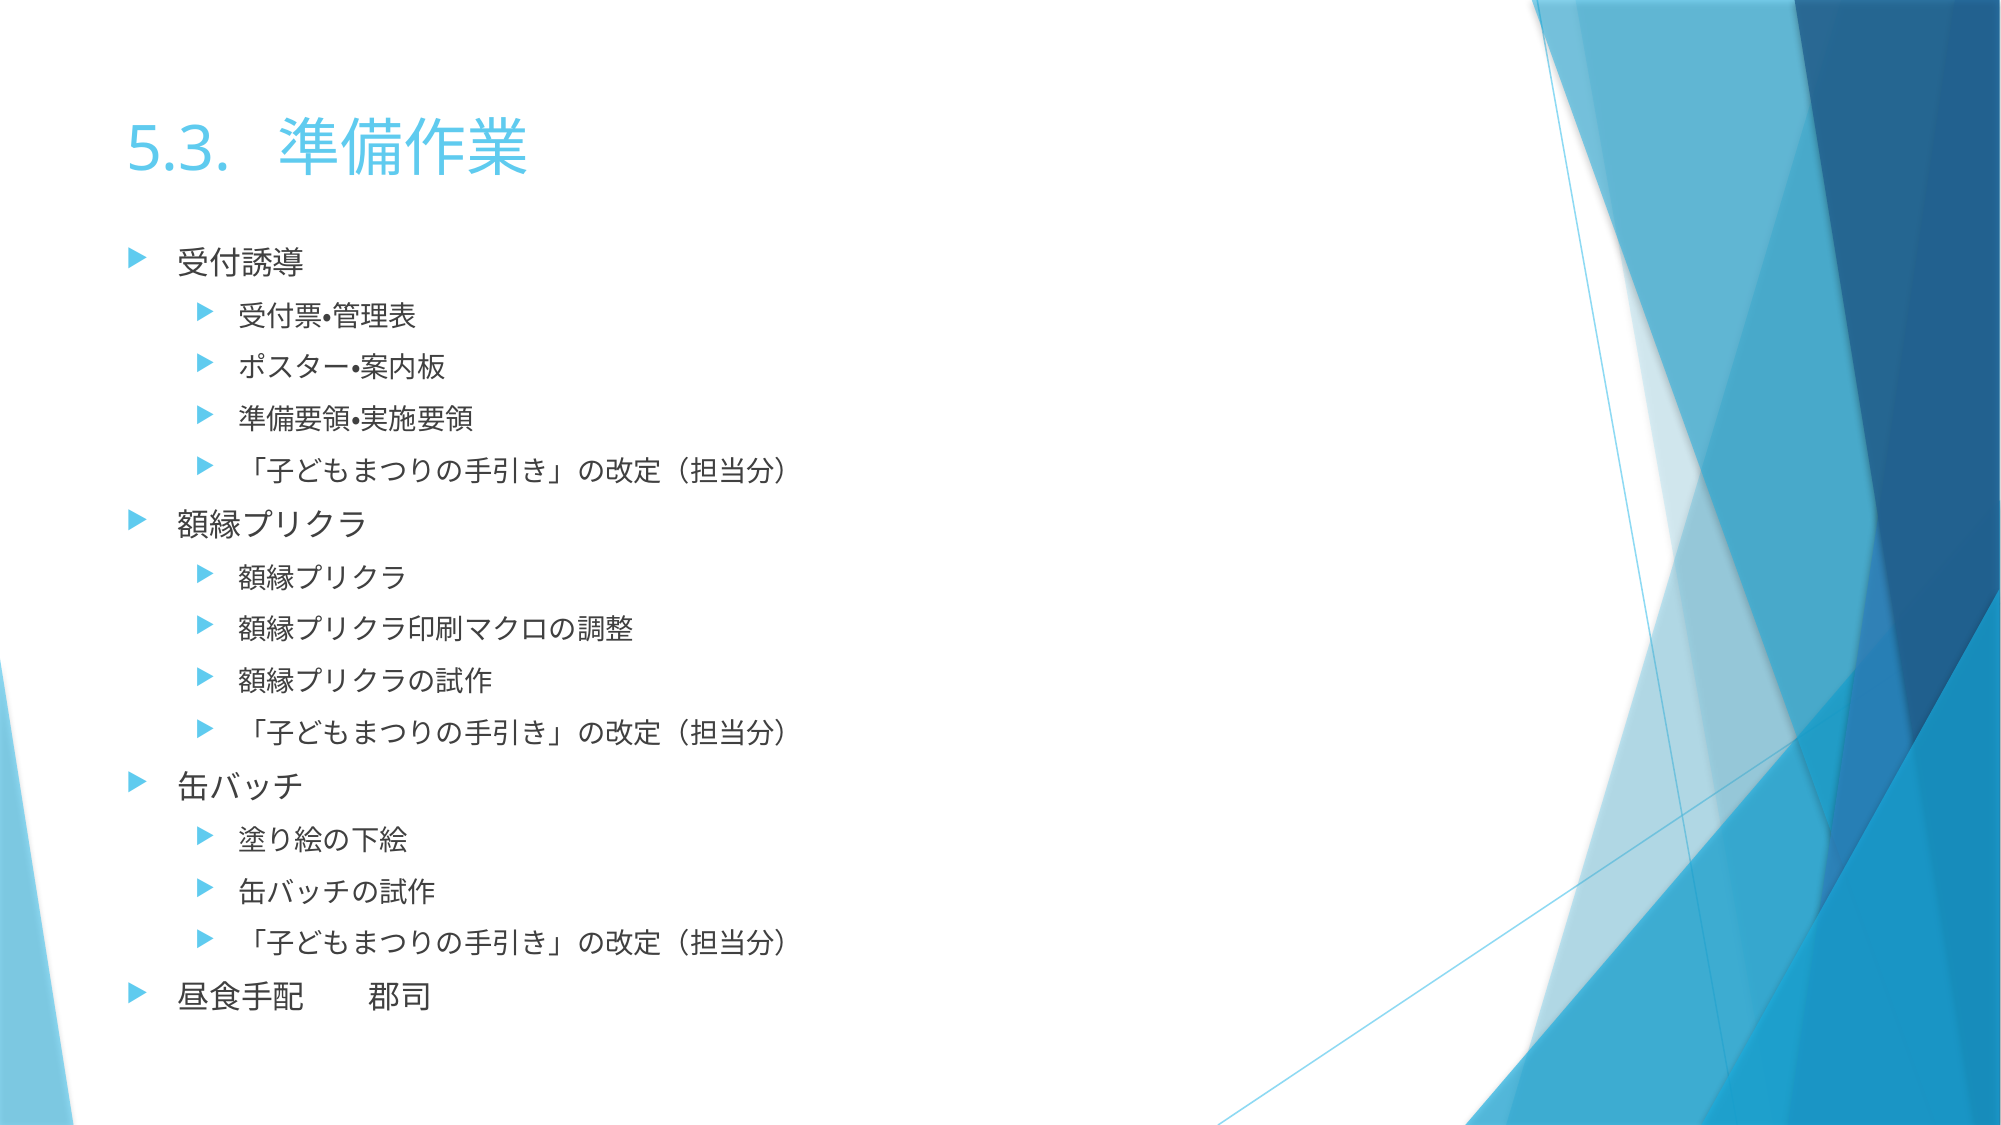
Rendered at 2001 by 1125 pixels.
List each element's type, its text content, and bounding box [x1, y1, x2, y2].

title 5.3. 準備作業 [111, 99, 1522, 192]
list 受付誘導 受付票・管理表 ポスター・案内板 準備要領・実施要領 「子どもまつりの手引き」の改定（担当分） 額縁プリクラ 額縁プリクラ 額縁プリクラ印刷マクロの調整 額縁プリクラの試作 「子どもまつりの手引き」の改定（担当分） 缶バッチ 塗り絵の下絵 缶バッチの試作 「子どもまつりの手引き」の改定（担当分） 昼食手配 郡司 [111, 234, 1522, 1025]
